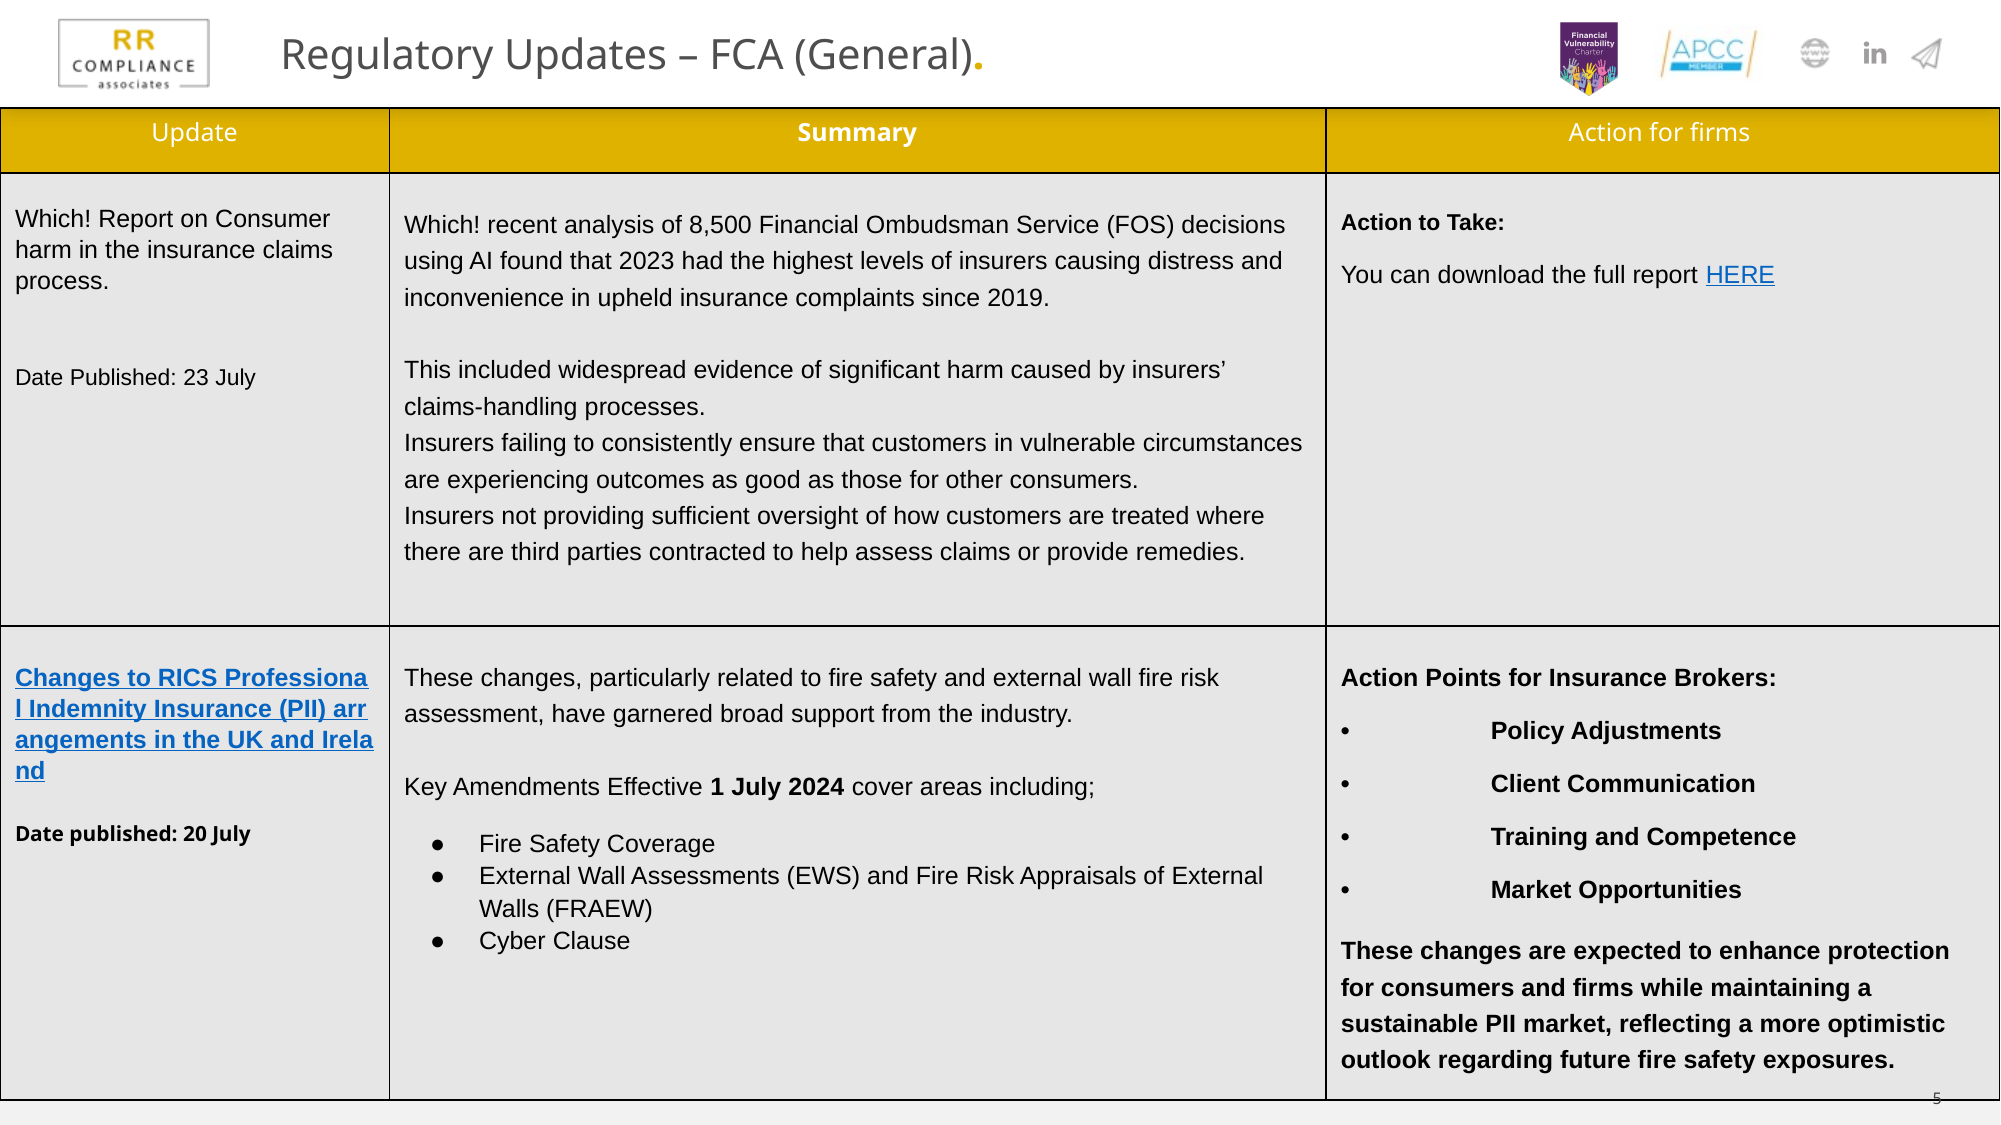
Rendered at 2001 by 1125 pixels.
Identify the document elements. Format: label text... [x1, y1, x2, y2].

picture [1856, 34, 1893, 71]
table_header Summary [390, 120, 1325, 172]
picture [57, 11, 210, 95]
text_box ‹#› [1888, 1081, 1942, 1117]
text_box [0, 0, 2000, 107]
table_header Update [1, 117, 389, 172]
table_cell Action to Take: You can download the full report HERE [1327, 174, 1999, 625]
table_cell Changes to RICS Professional Indemnity Insurance (PII) arrangements in the UK and Ireland Date published: 20 July [1, 627, 389, 1099]
picture [1654, 24, 1763, 82]
picture [1799, 38, 1834, 69]
table_header Action for firms [1327, 118, 1999, 172]
table_cell Action Points for Insurance Brokers: • Policy Adjustments • Client Communication • Training and Competence • Market Opportunities These changes are expected to enhance protection for consumers and firms while maintaining a sustainable PII market, reflecting a more optimistic outlook regarding future fire safety exposures. [1327, 627, 1999, 1099]
table_cell These changes, particularly related to fire safety and external wall fire risk assessment, have garnered broad support from the industry. Key Amendments Effective 1 July 2024 cover areas including; Fire Safety Coverage External Wall Assessments (EWS) and Fire Risk Appraisals of External Walls (FRAEW) Cyber Clause [390, 627, 1325, 1099]
text_box Regulatory Updates – FCA (General). [265, 19, 1974, 88]
table_cell Which! recent analysis of 8,500 Financial Ombudsman Service (FOS) decisions using AI found that 2023 had the highest levels of insurers causing distress and inconvenience in upheld insurance complaints since 2019. This included widespread evidence of significant harm caused by insurers’ claims-handling processes. Insurers failing to consistently ensure that customers in vulnerable circumstances are experiencing outcomes as good as those for other consumers. Insurers not providing sufficient oversight of how customers are treated where there are third parties contracted to help assess claims or provide remedies. [390, 174, 1325, 625]
picture [1911, 38, 1942, 69]
table_cell Which! Report on Consumer harm in the insurance claims process. Date Published: 23 July [1, 174, 389, 625]
picture [1559, 21, 1618, 97]
